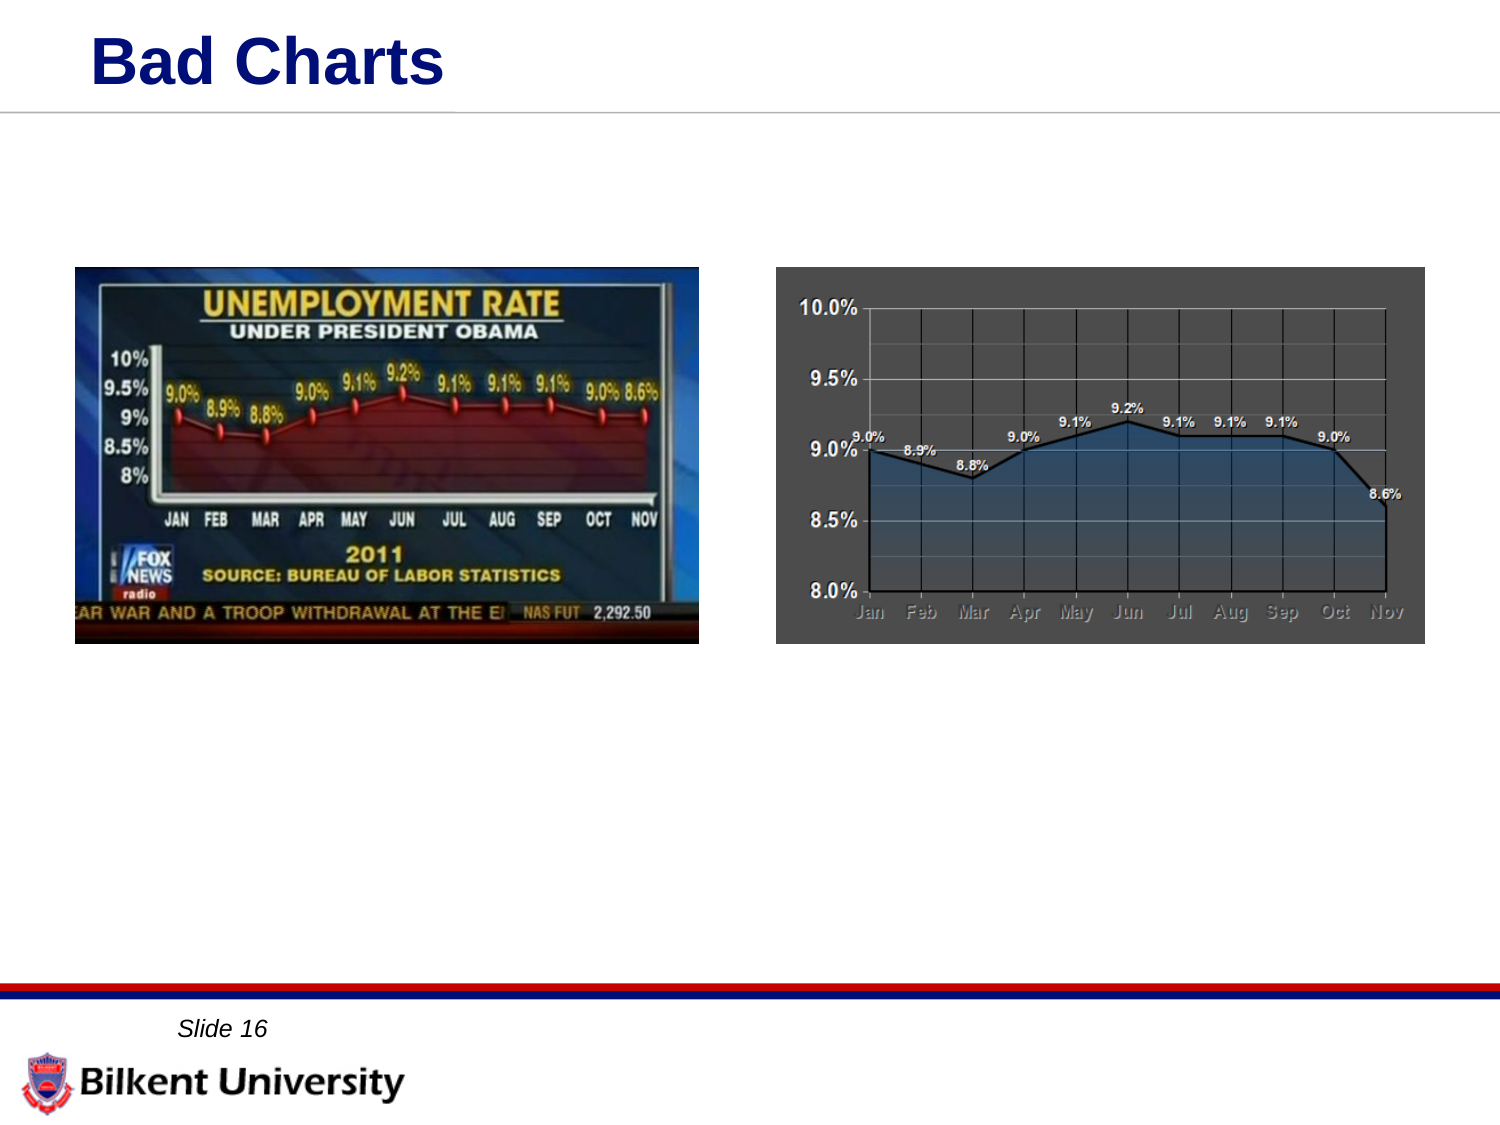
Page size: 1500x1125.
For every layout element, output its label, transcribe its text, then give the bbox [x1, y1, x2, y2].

title Bad Charts [74, 0, 1426, 153]
picture [10, 1043, 422, 1125]
picture [776, 267, 1426, 645]
picture [74, 267, 699, 645]
